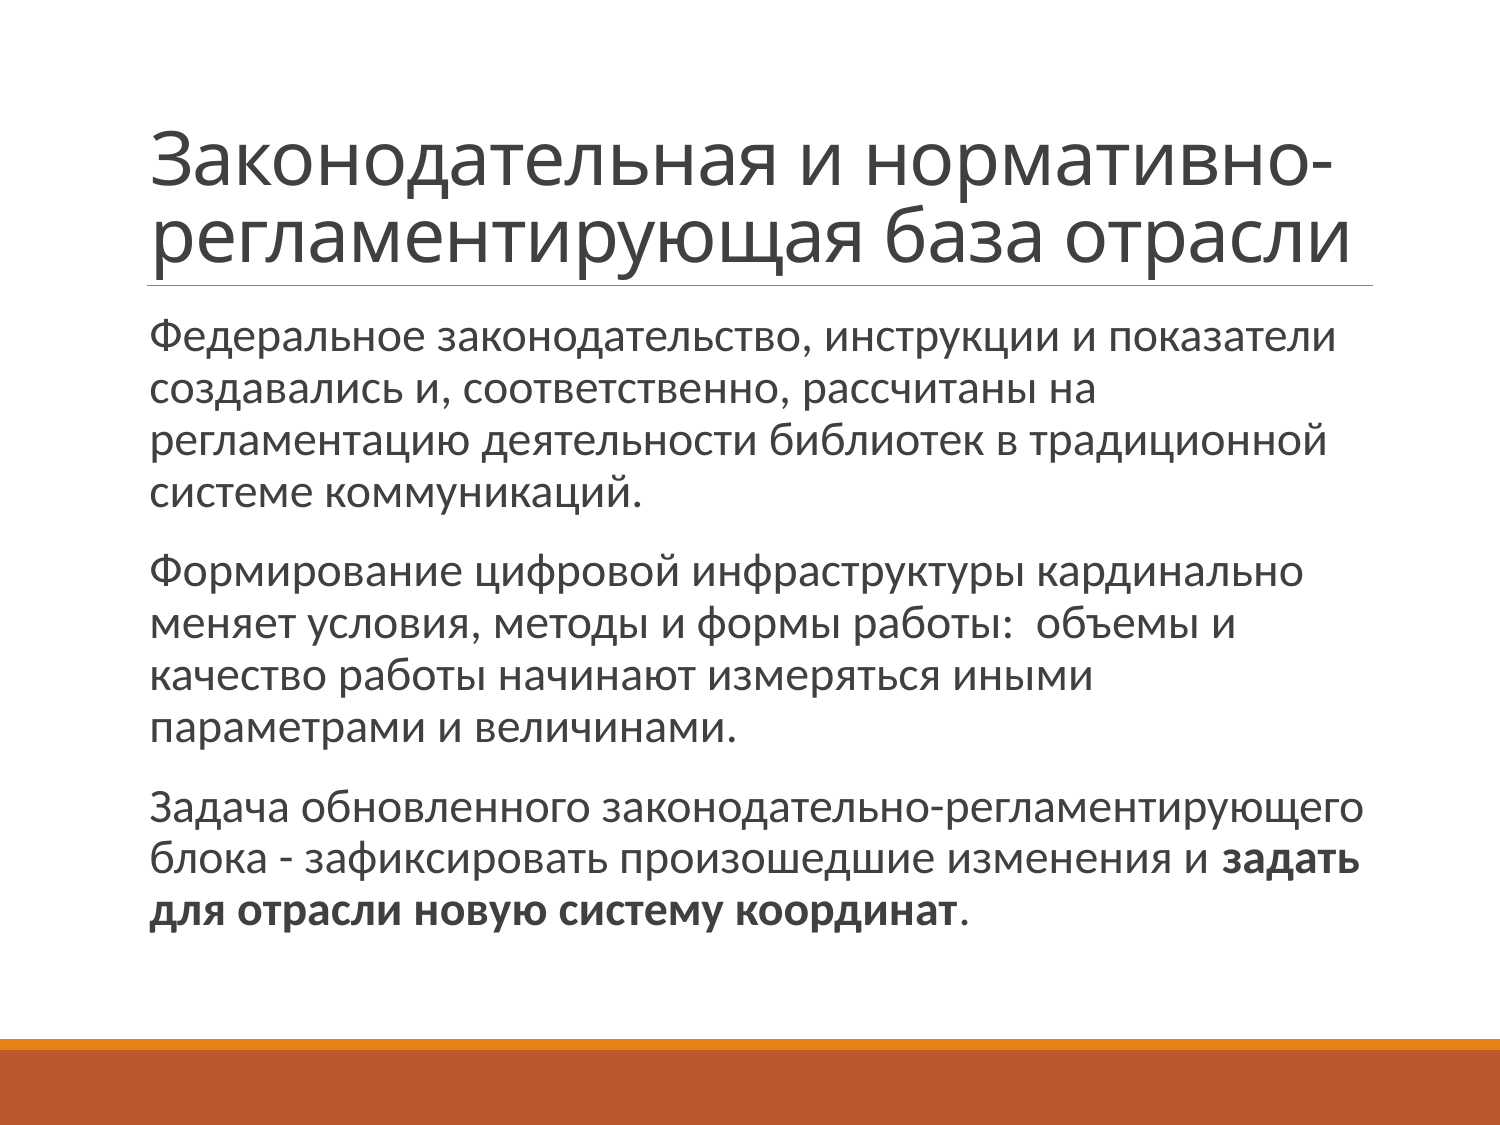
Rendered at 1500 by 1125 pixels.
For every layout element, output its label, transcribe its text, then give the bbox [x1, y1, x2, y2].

list Федеральное законодательство, инструкции и показатели создавались и, соответственно, рассчитаны на регламентацию деятельности библиотек в традиционной системе коммуникаций. Формирование цифровой инфраструктуры кардинально меняет условия, методы и формы работы: объемы и качество работы начинают измеряться иными параметрами и величинами. Задача обновленного законодательно-регламентирующего блока - зафиксировать произошедшие изменения и задать для отрасли новую систему координат. [135, 302, 1373, 963]
title Законодательная и нормативно-регламентирующая база отрасли [135, 47, 1373, 285]
